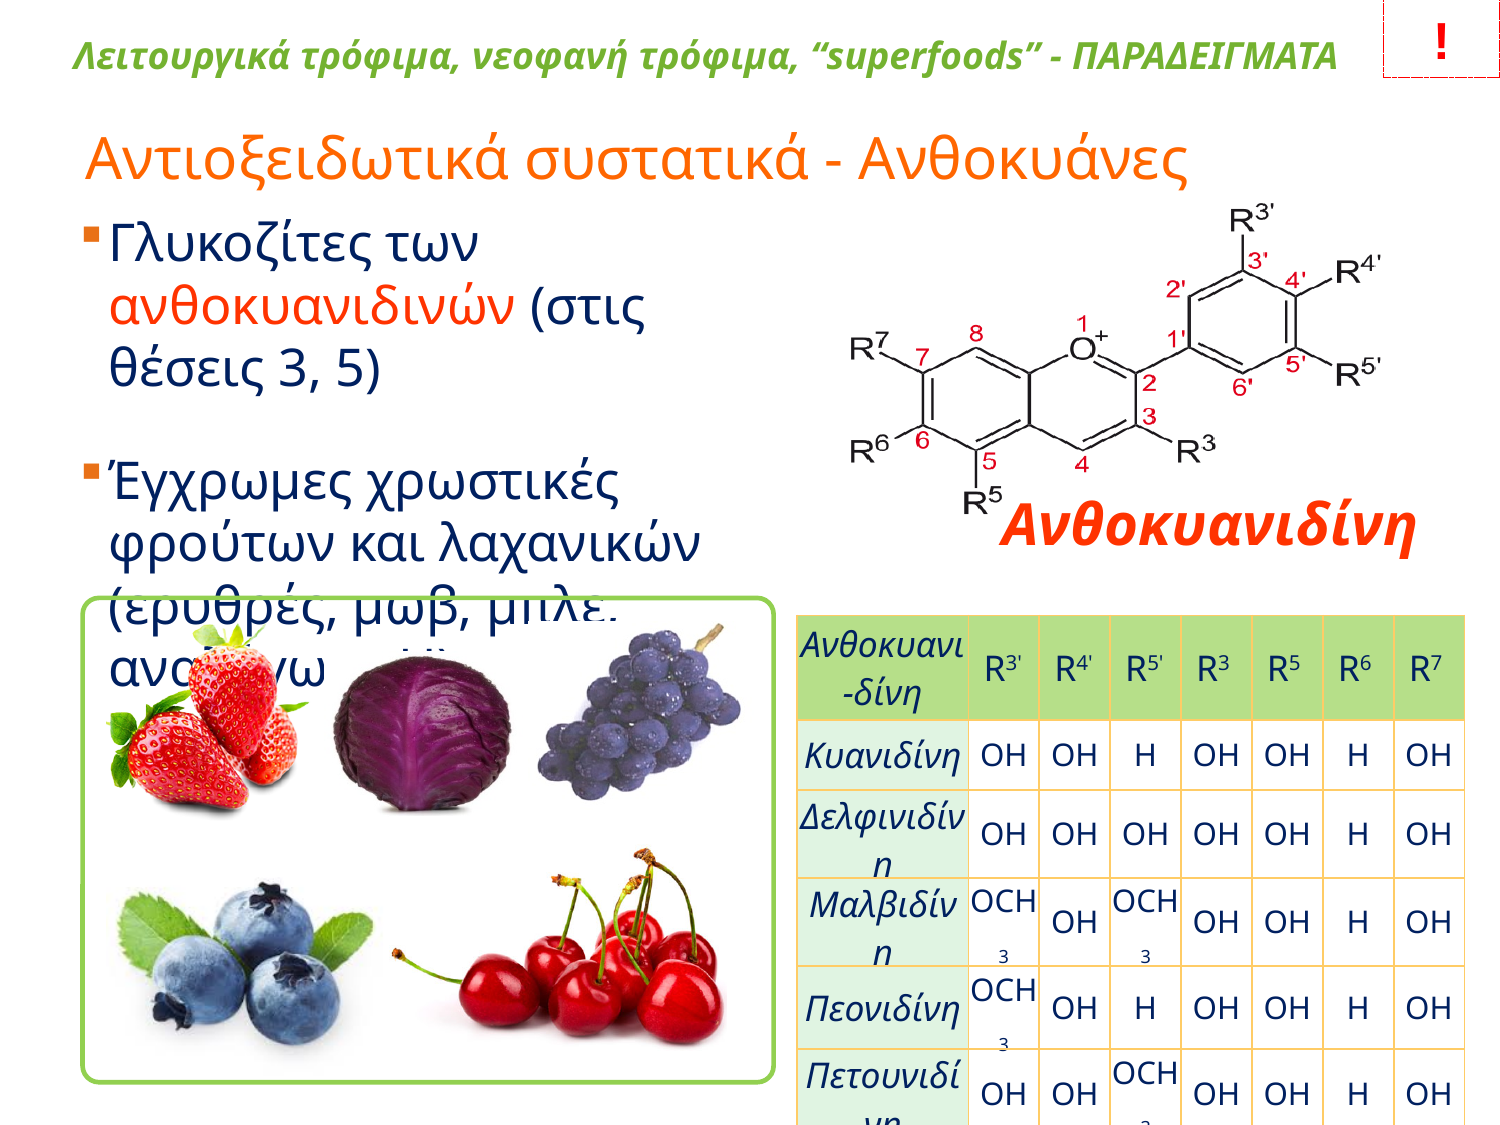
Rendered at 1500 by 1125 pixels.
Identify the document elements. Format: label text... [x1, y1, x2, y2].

table_cell OH [1111, 791, 1180, 877]
table_cell OH [1040, 791, 1109, 877]
table_header R5' [1111, 616, 1180, 719]
table_cell OH [1395, 721, 1464, 789]
table_cell Δελφινιδίνη [816, 791, 968, 877]
table_cell OCH3 [969, 967, 1038, 1048]
table_cell OH [969, 1050, 1038, 1125]
table_cell Μαλβιδίνη [816, 879, 968, 965]
table_cell H [1324, 721, 1393, 789]
table_header R5 [1253, 616, 1322, 719]
table_header R7 [1395, 616, 1464, 719]
table_cell H [1324, 967, 1393, 1048]
table_cell OH [1182, 879, 1251, 965]
table_header R6 [1324, 616, 1393, 719]
text_box Γλυκοζίτες των ανθοκυανιδινών (στις θέσεις 3, 5) Έγχρωμες χρωστικές φρούτων και λαχανικών (ερυθρές, μωβ, μπλε, αναλόγως pH) [64, 202, 786, 1118]
table_cell OH [1182, 967, 1251, 1048]
table_cell OH [1253, 967, 1322, 1048]
table_cell OCH3 [1111, 879, 1180, 965]
table_cell OH [1253, 1050, 1322, 1125]
table_cell OH [1040, 721, 1109, 789]
table_cell OH [969, 721, 1038, 789]
table_cell OCH3 [1111, 1050, 1180, 1125]
table_cell Πετουνιδίνη [814, 1050, 968, 1125]
text_box Αντιοξειδωτικά συστατικά - Ανθοκυάνες [70, 113, 1453, 199]
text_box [82, 597, 774, 1107]
table_cell H [1324, 1050, 1393, 1125]
table_cell OH [1182, 721, 1251, 789]
table_cell H [1111, 721, 1180, 789]
table_cell Κυανιδίνη [816, 721, 968, 789]
table_header R3 [1182, 616, 1251, 719]
text_box ! [1383, 0, 1500, 78]
table_cell OH [1395, 879, 1464, 965]
table_cell OH [1040, 1050, 1109, 1125]
table_header R4' [1040, 616, 1109, 719]
table_cell H [1324, 879, 1393, 965]
table_cell OH [1182, 1050, 1251, 1125]
table_cell OH [1395, 791, 1464, 877]
table_cell H [1111, 967, 1180, 1048]
table_cell OH [1253, 879, 1322, 965]
table_cell OH [1253, 721, 1322, 789]
table_header R3' [969, 616, 1038, 719]
text_box Ανθοκυανιδίνη [950, 479, 1471, 565]
table_cell OH [1395, 1050, 1464, 1125]
table_cell OH [1040, 879, 1109, 965]
table_header Ανθοκυανι-δίνη [805, 616, 968, 719]
table_cell OH [1253, 791, 1322, 877]
table_cell OCH3 [969, 879, 1038, 965]
table_cell OH [1395, 967, 1464, 1048]
picture [844, 196, 1389, 520]
table_cell Πεονιδίνη [816, 967, 968, 1048]
table_cell OH [1040, 967, 1109, 1048]
table_cell H [1324, 791, 1393, 877]
table_cell OH [1182, 791, 1251, 877]
text_box Λειτουργικά τρόφιμα, νεοφανή τρόφιμα, “superfoods” - ΠΑΡΑΔΕΙΓΜΑΤΑ [58, 24, 1424, 85]
table_cell OH [969, 791, 1038, 877]
